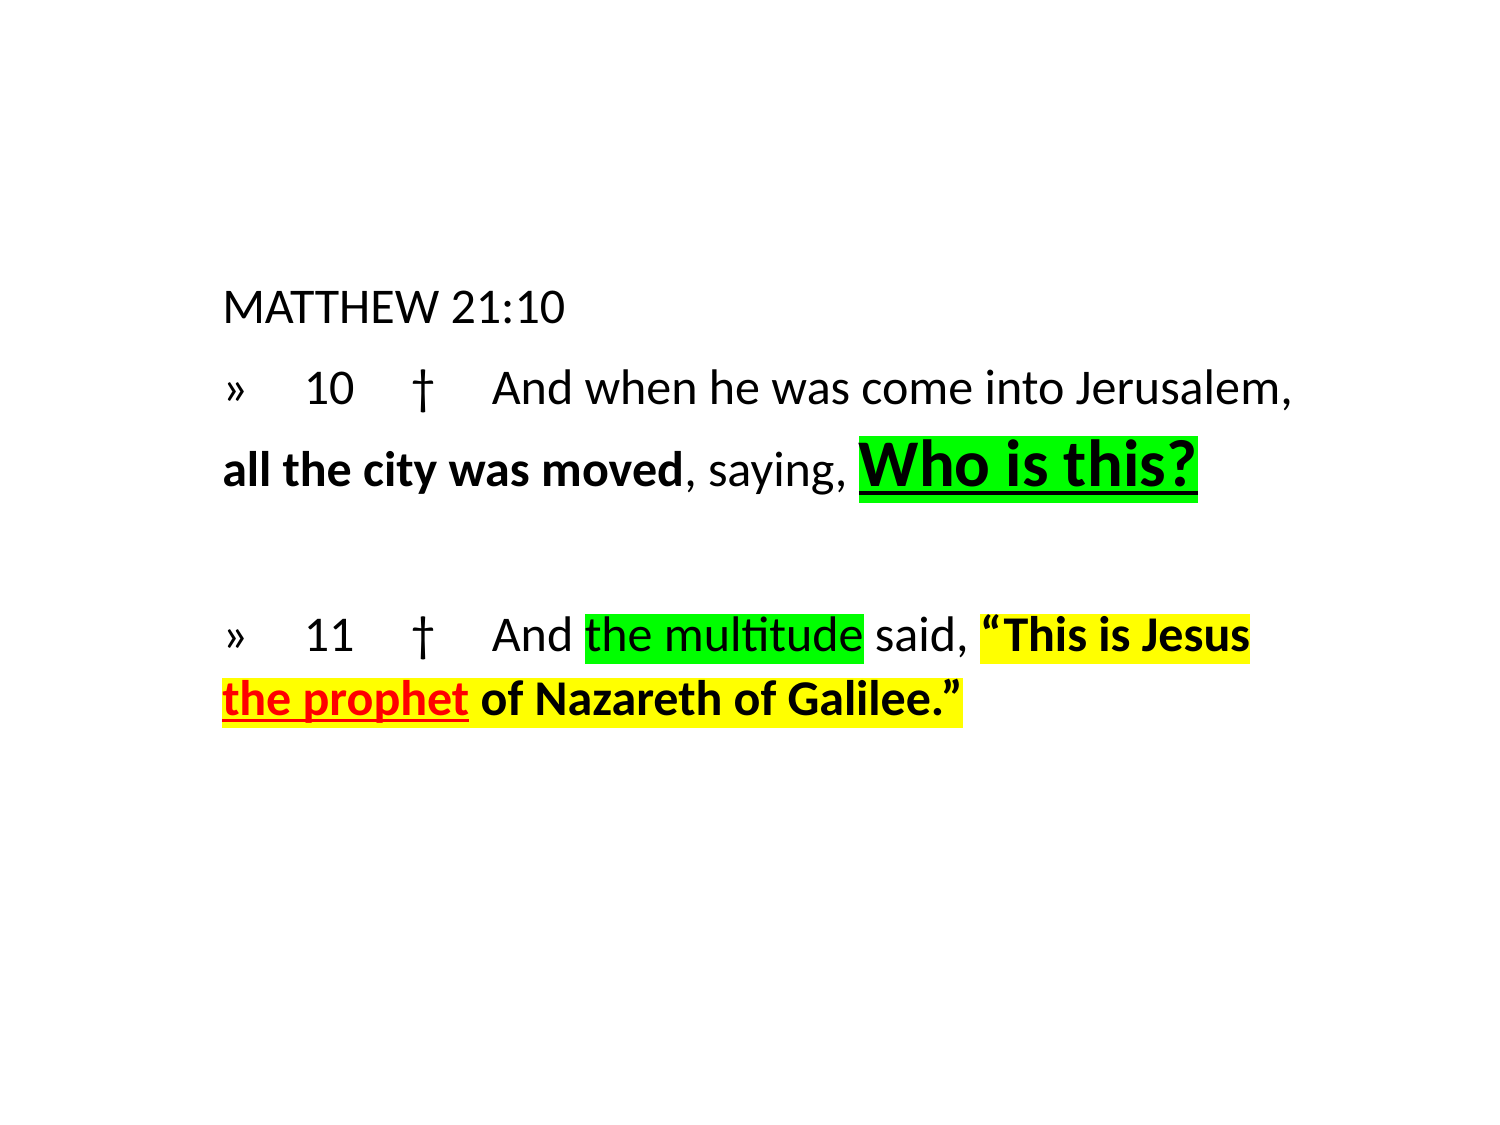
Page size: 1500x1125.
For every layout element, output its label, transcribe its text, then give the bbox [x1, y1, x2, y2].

text_box MATTHEW 21:10 » 10 † And when he was come into Jerusalem, all the city was moved, saying, Who is this? » 11 † And the multitude said, “This is Jesus the prophet of Nazareth of Galilee.” [207, 261, 1336, 733]
